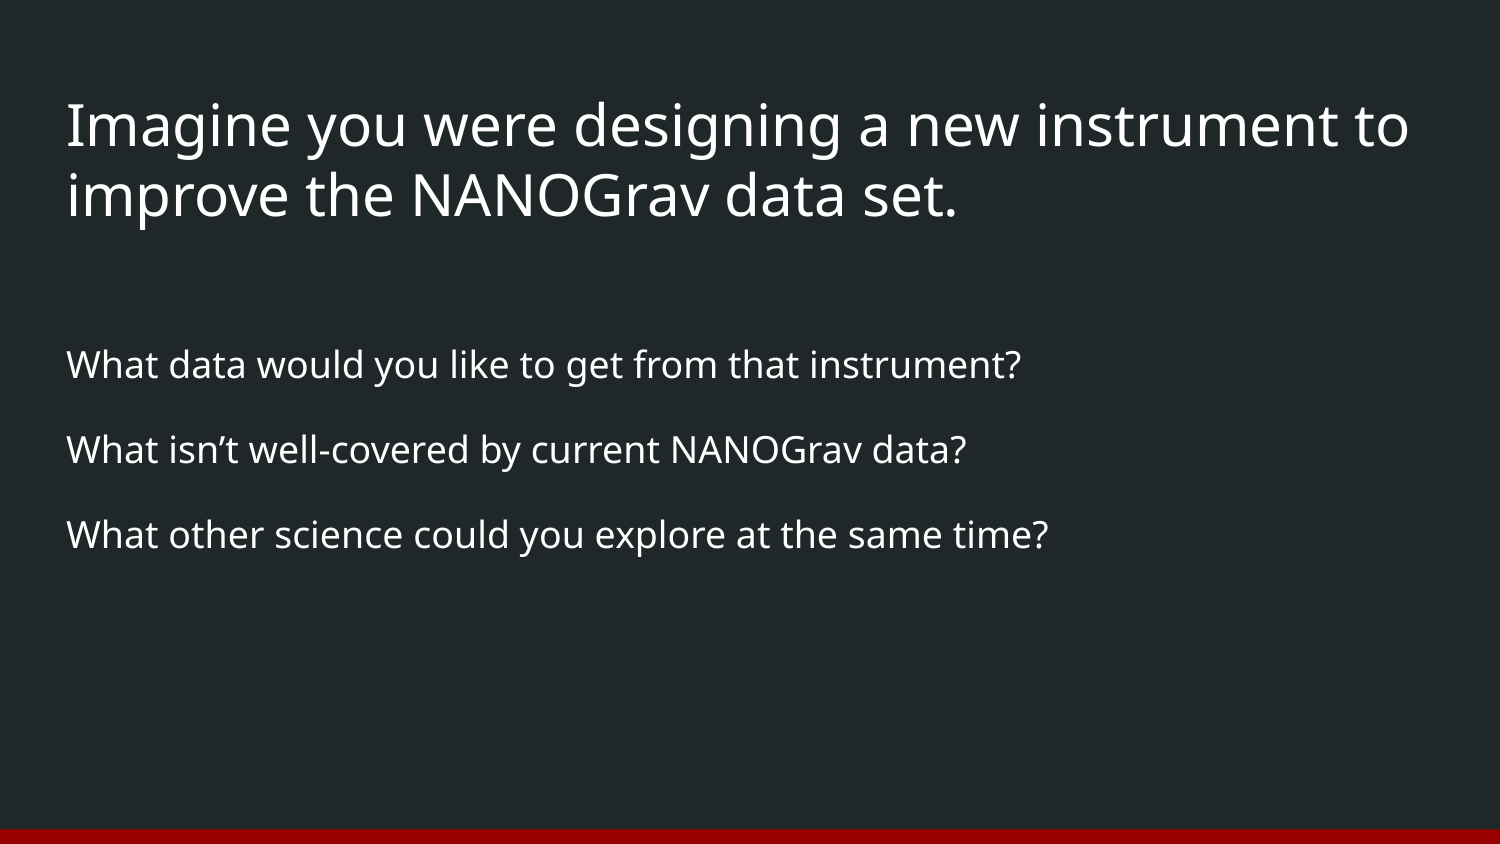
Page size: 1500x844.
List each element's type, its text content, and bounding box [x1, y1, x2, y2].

title Imagine you were designing a new instrument to improve the NANOGrav data set. [51, 72, 1449, 282]
list What data would you like to get from that instrument? What isn’t well-covered by current NANOGrav data? What other science could you explore at the same time? [51, 319, 1449, 750]
